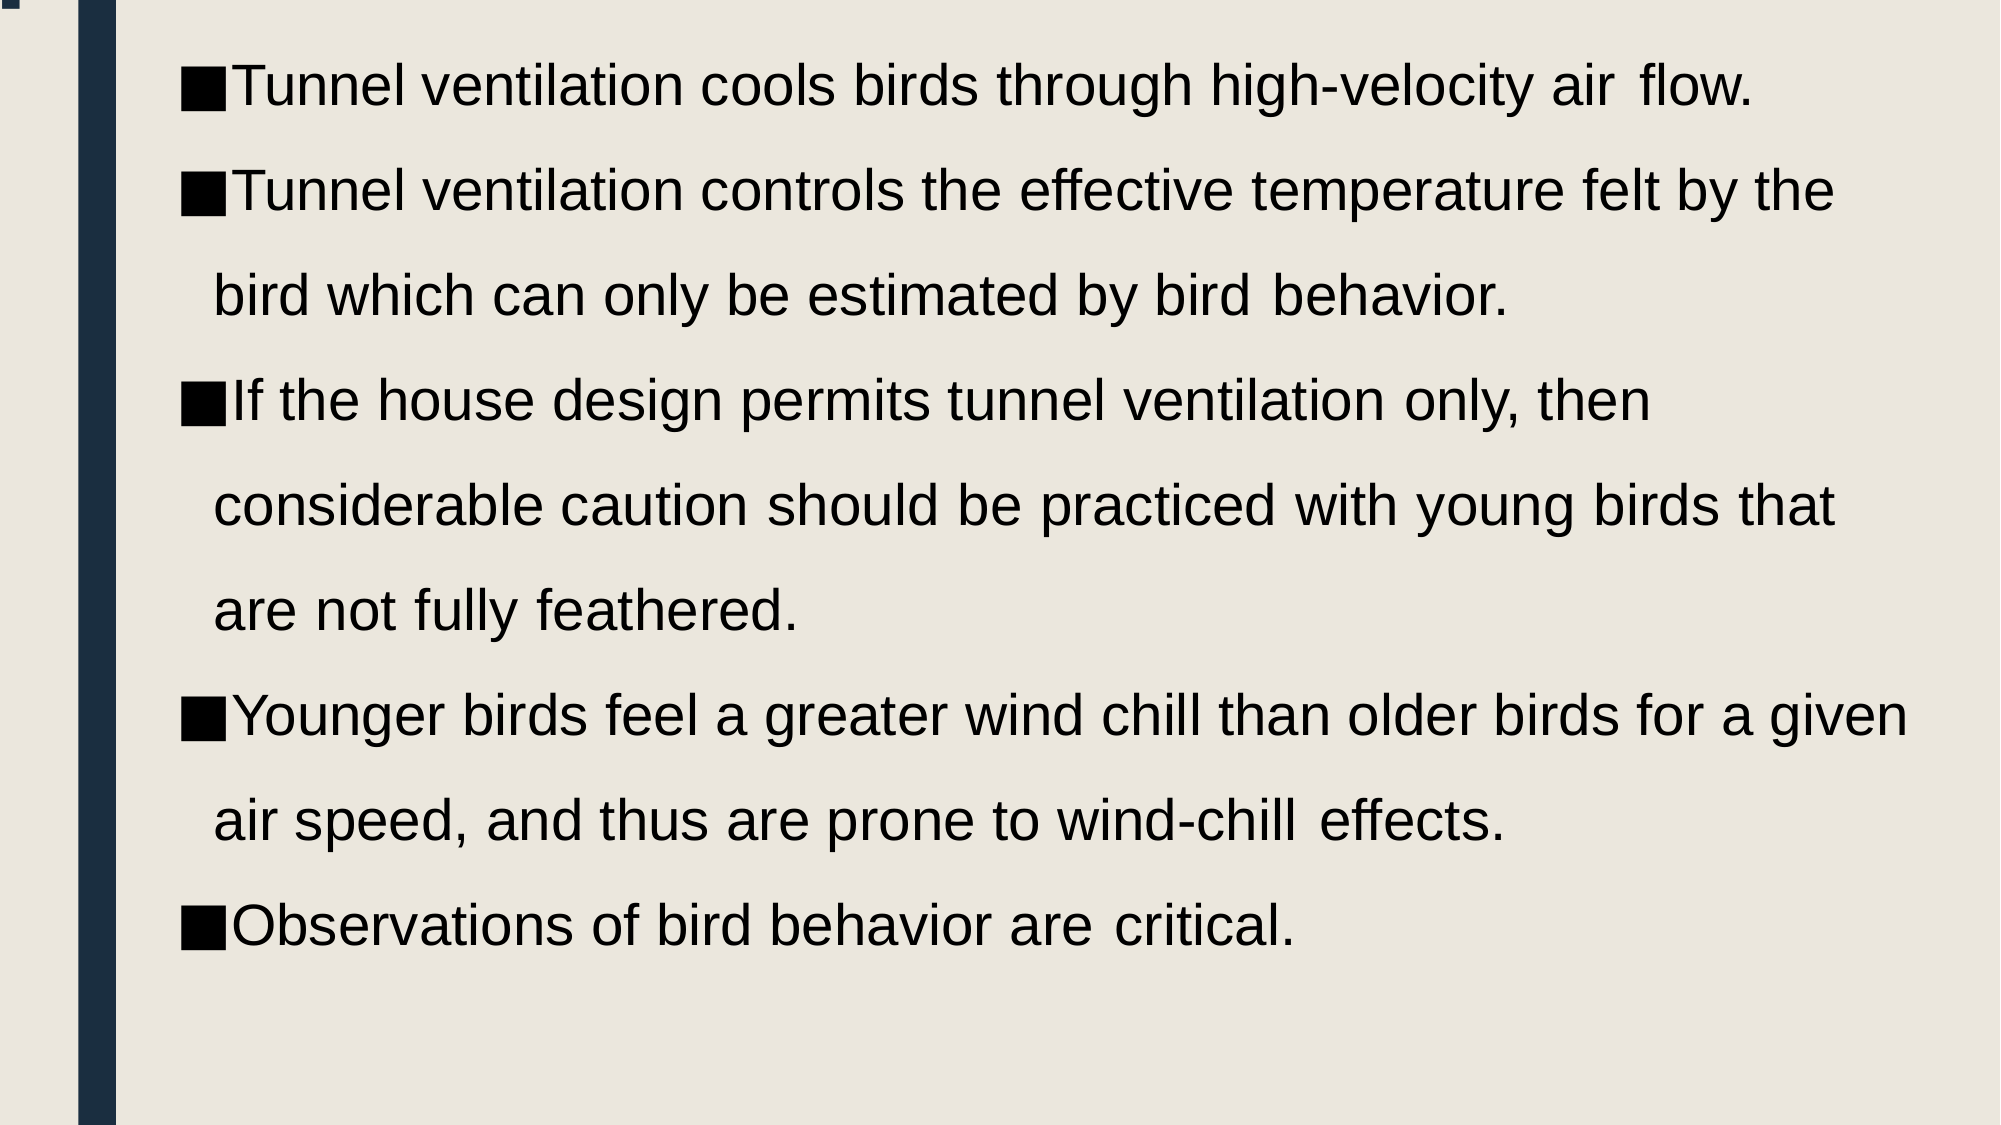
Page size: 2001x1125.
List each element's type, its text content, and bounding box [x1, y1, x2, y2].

list Tunnel ventilation cools birds through high-velocity air flow. Tunnel ventilation controls the effective temperature felt by the bird which can only be estimated by bird behavior. If the house design permits tunnel ventilation only, then considerable caution should be practiced with young birds that are not fully feathered. Younger birds feel a greater wind chill than older birds for a given air speed, and thus are prone to wind-chill effects. Observations of bird behavior are critical. [0, 0, 2000, 1125]
